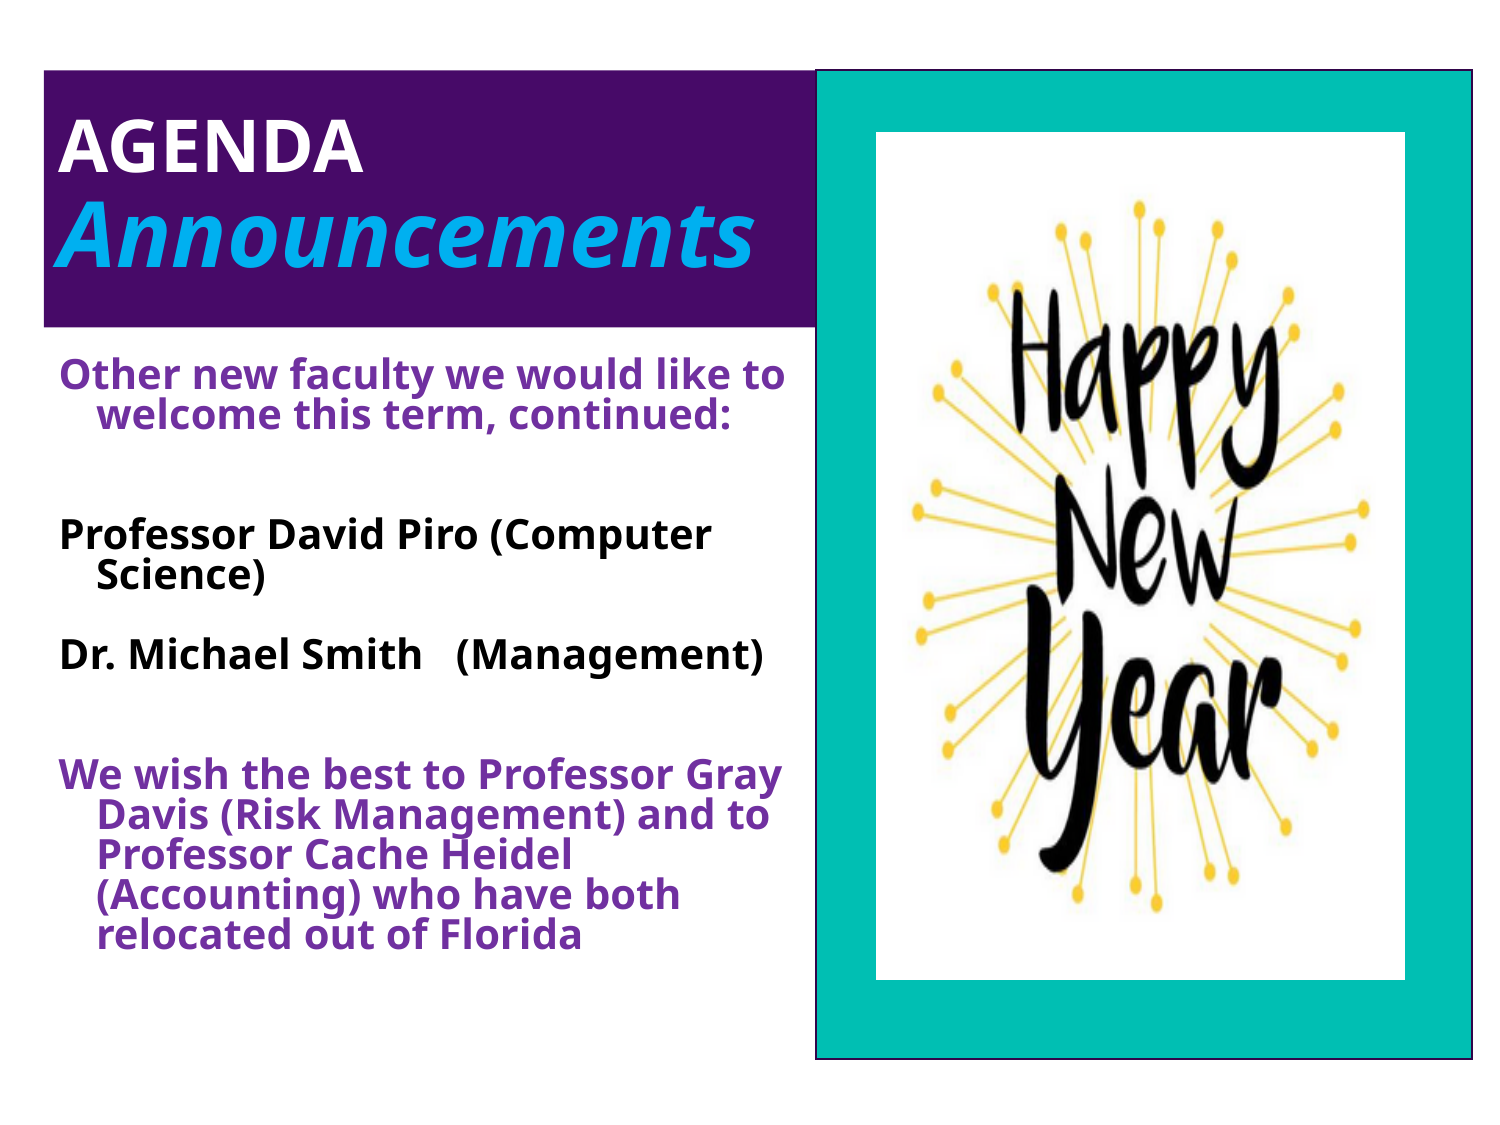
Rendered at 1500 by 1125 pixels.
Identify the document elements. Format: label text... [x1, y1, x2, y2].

text_box Other new faculty we would like to welcome this term, continued: Professor David Piro (Computer Science) Dr. Michael Smith (Management) We wish the best to Professor Gray Davis (Risk Management) and to Professor Cache Heidel (Accounting) who have both relocated out of Florida [43, 350, 815, 1049]
title AGENDA Announcements [43, 70, 815, 328]
text_box Picture Here [815, 70, 1472, 1060]
picture [876, 132, 1405, 980]
